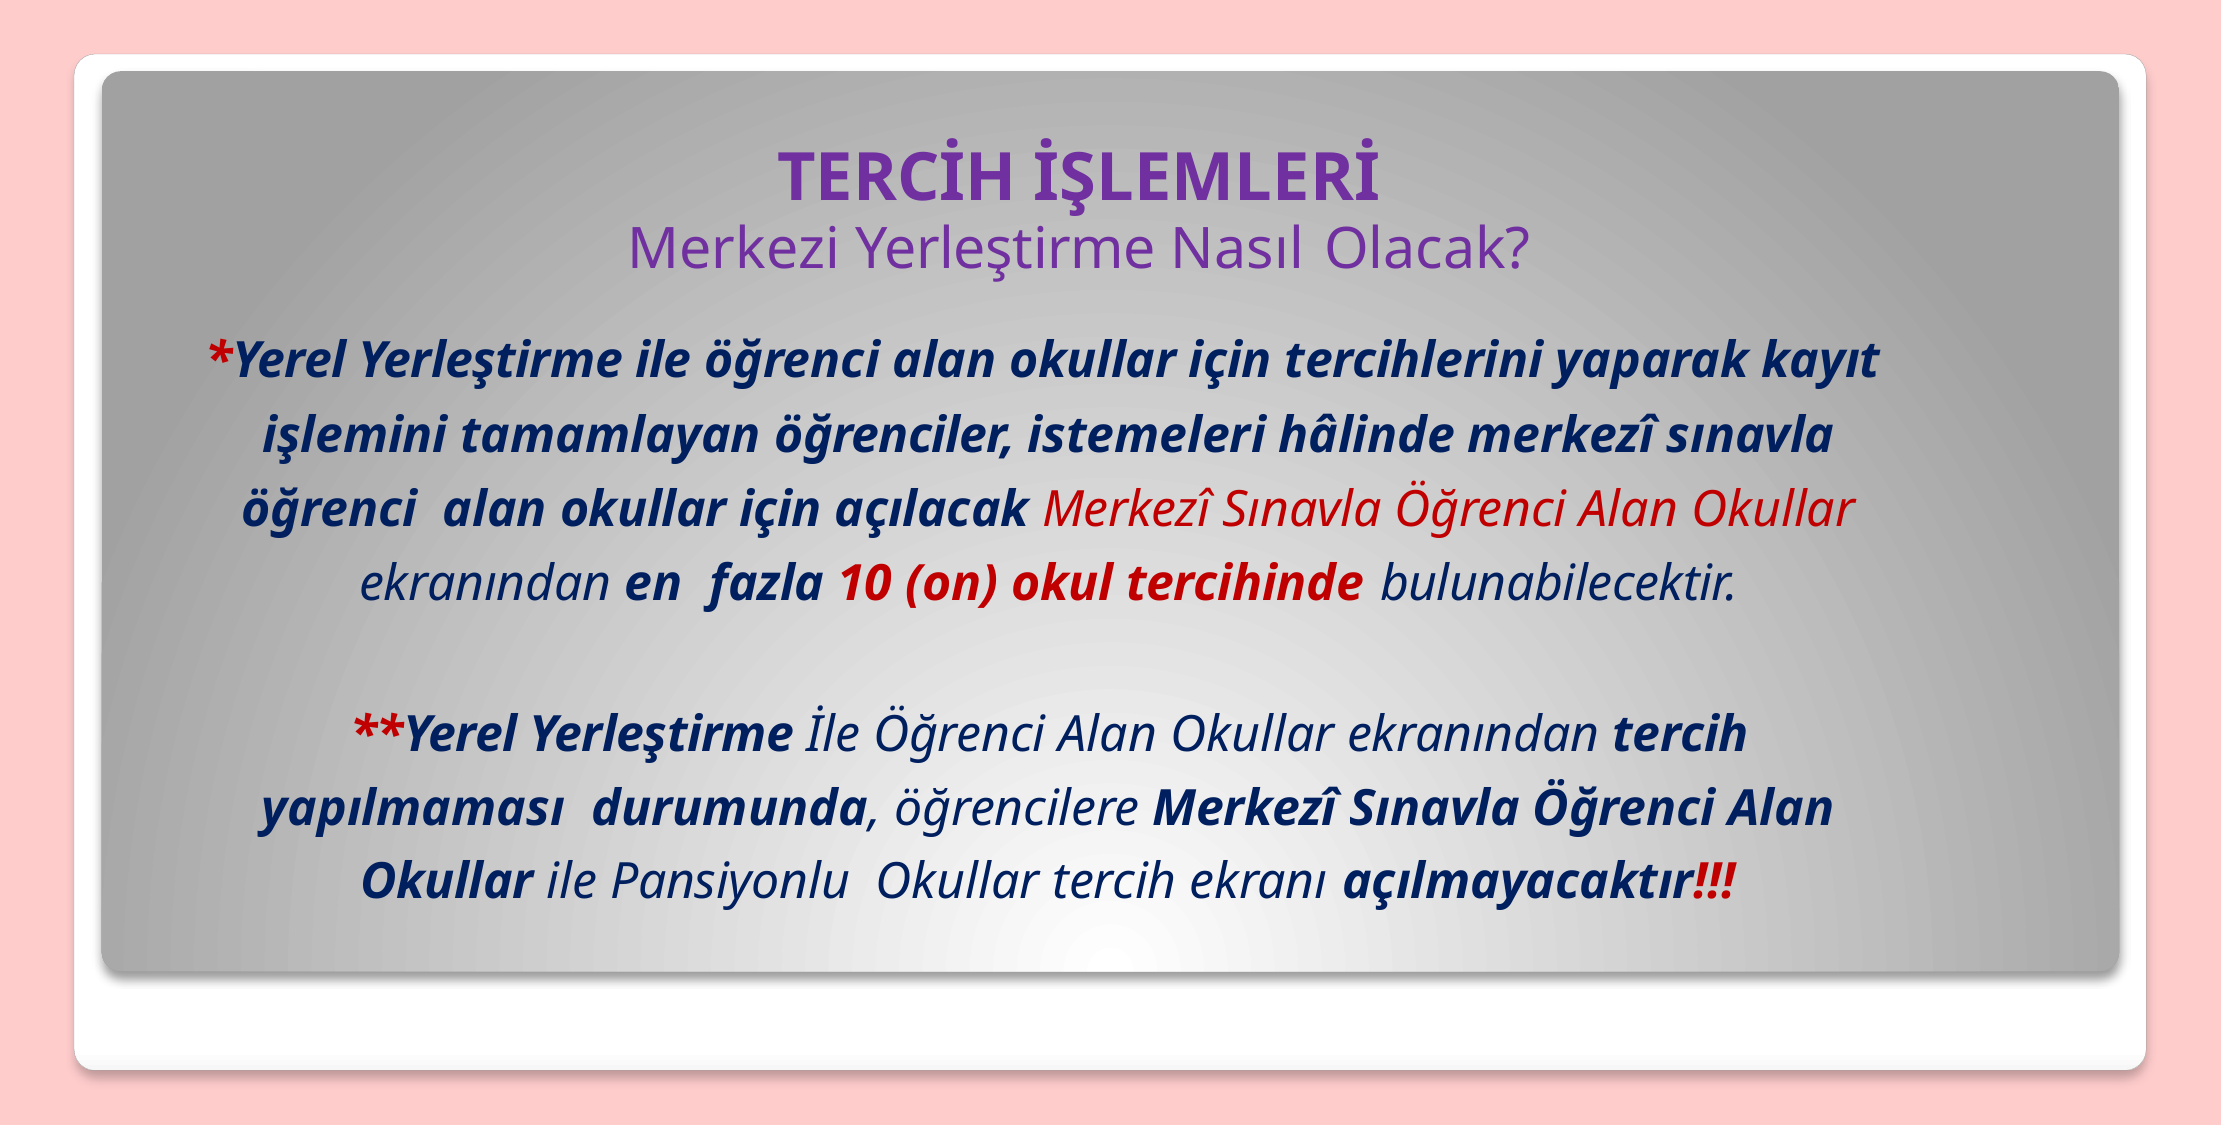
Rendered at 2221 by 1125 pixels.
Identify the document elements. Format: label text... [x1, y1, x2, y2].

text_box *Yerel Yerleştirme ile öğrenci alan okullar için tercihlerini yaparak kayıt işlemini tamamlayan öğrenciler, istemeleri hâlinde merkezî sınavla öğrenci alan okullar için açılacak Merkezî Sınavla Öğrenci Alan Okullar ekranından en fazla 10 (on) okul tercihinde bulunabilecektir. **Yerel Yerleştirme İle Öğrenci Alan Okullar ekranından tercih yapılmaması durumunda, öğrencilere Merkezî Sınavla Öğrenci Alan Okullar ile Pansiyonlu Okullar tercih ekranı açılmayacaktır!!! [194, 312, 1902, 909]
title TERCİH İŞLEMLERİ Merkezi Yerleştirme Nasıl Olacak? [474, 89, 1698, 280]
